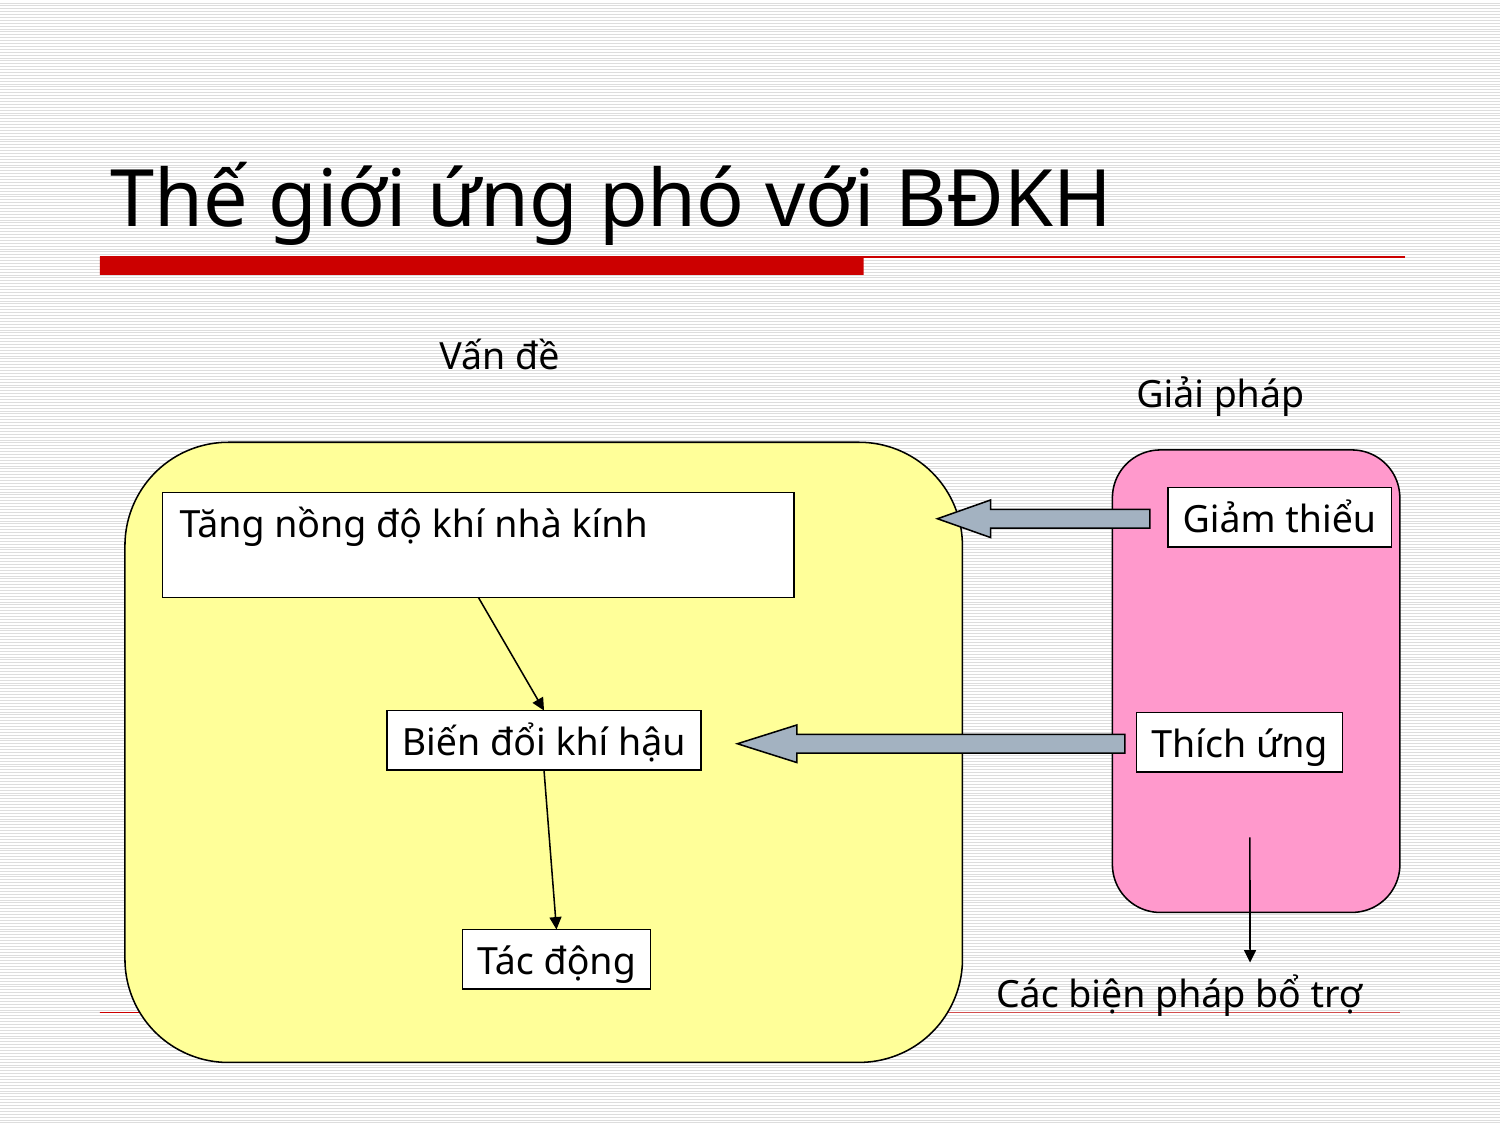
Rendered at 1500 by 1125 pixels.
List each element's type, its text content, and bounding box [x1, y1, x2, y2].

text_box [937, 362, 1401, 913]
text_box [124, 324, 963, 1063]
title Thế giới ứng phó với BĐKH [74, 62, 1426, 251]
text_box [737, 712, 1371, 1023]
